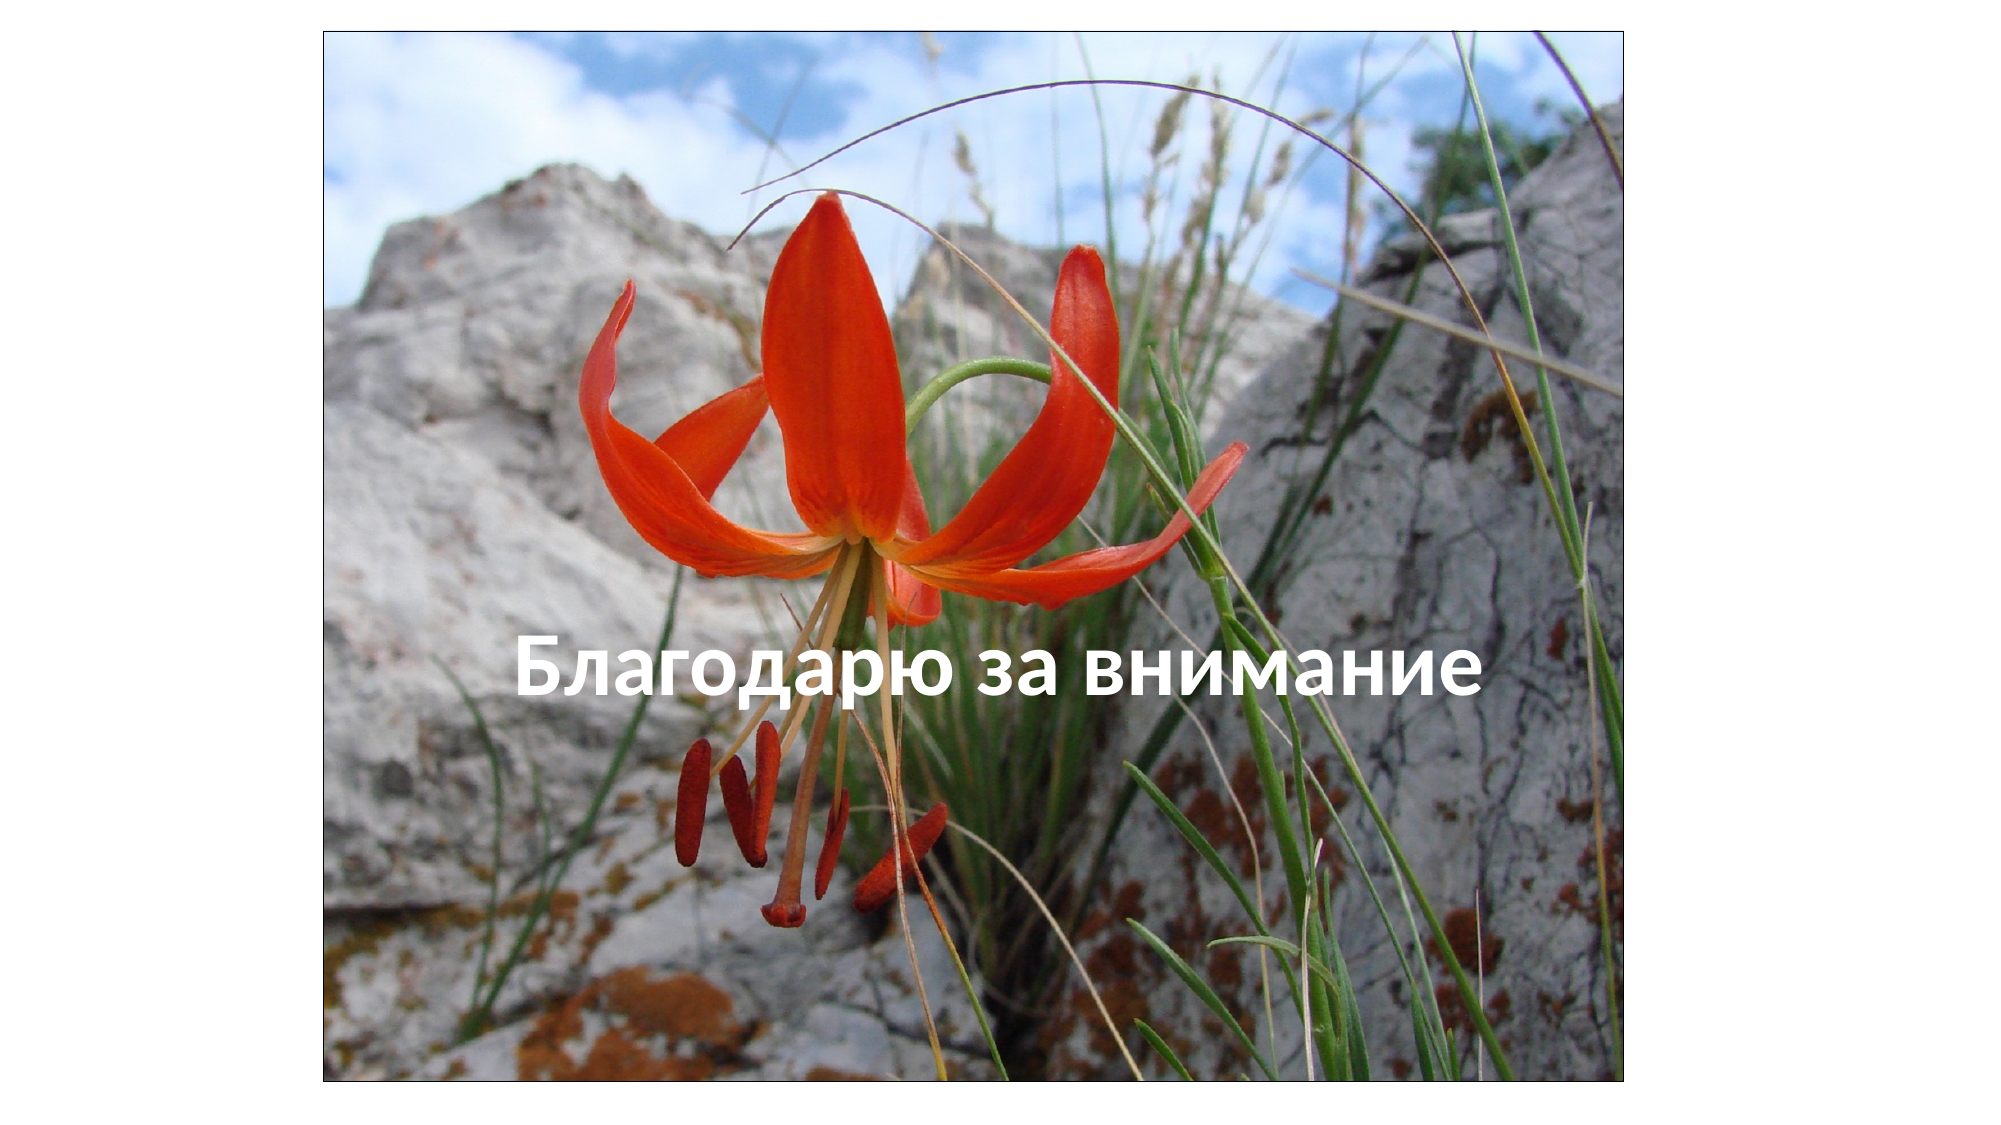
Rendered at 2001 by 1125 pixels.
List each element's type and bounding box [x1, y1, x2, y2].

list [323, 30, 1624, 1082]
